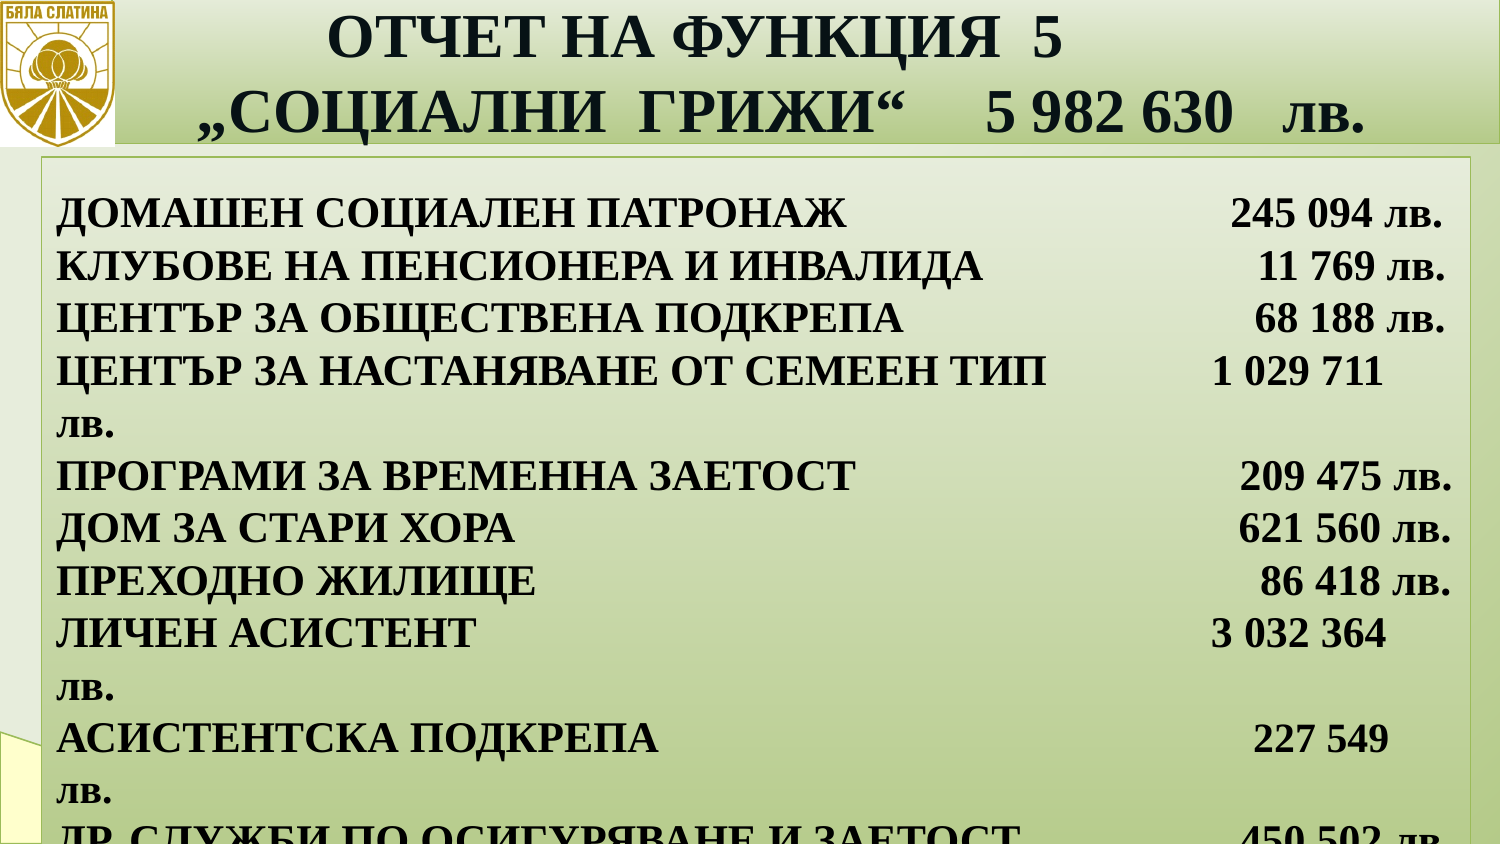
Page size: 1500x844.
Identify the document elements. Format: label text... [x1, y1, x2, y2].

text_box . [0, 731, 41, 844]
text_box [0, 0, 116, 148]
text_box ОТЧЕТ НА ФУНКЦИЯ 5 „СОЦИАЛНИ ГРИЖИ“ 5 982 630 лв. [116, 0, 1500, 144]
text_box ДОМАШЕН СОЦИАЛЕН ПАТРОНАЖ 245 094 лв. КЛУБОВЕ НА ПЕНСИОНЕРА И ИНВАЛИДА 11 769 лв. ЦЕНТЪР ЗА ОБЩЕСТВЕНА ПОДКРЕПА 68 188 лв. ЦЕНТЪР ЗА НАСТАНЯВАНЕ ОТ СЕМЕЕН ТИП 1 029 711 лв. ПРОГРАМИ ЗА ВРЕМЕННА ЗАЕТОСТ 209 475 лв. ДОМ ЗА СТАРИ ХОРА 621 560 лв. ПРЕХОДНО ЖИЛИЩЕ 86 418 лв. ЛИЧЕН АСИСТЕНТ 3 032 364 лв. АСИСТЕНТСКА ПОДКРЕПА 227 549 лв. ДР. СЛУЖБИ ПО ОСИГУРЯВАНЕ И ЗАЕТОСТ 450 502 лв. [41, 156, 1471, 844]
